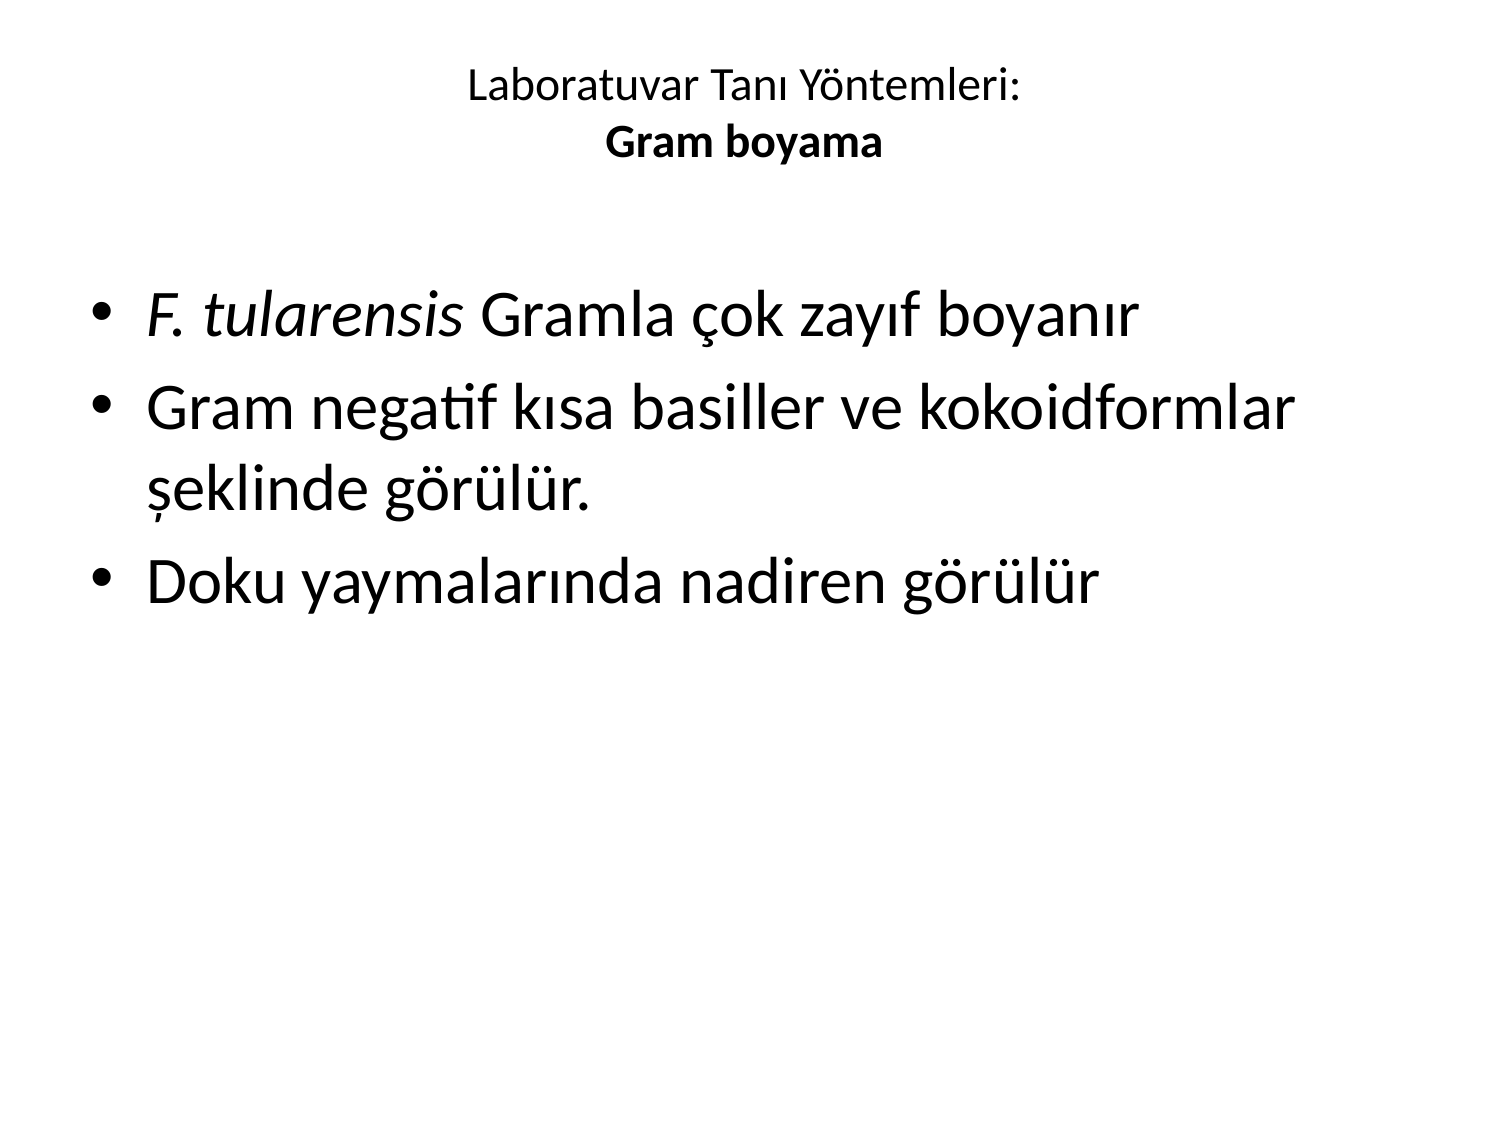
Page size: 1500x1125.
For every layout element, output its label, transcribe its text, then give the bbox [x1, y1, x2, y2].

list F. tularensis Gramla çok zayıf boyanır Gram negatif kısa basiller ve kokoidformlar șeklinde görülür. Doku yaymalarında nadiren görülür [75, 262, 1425, 1005]
title Laboratuvar Tanı Yöntemleri: Gram boyama [75, 45, 1425, 233]
